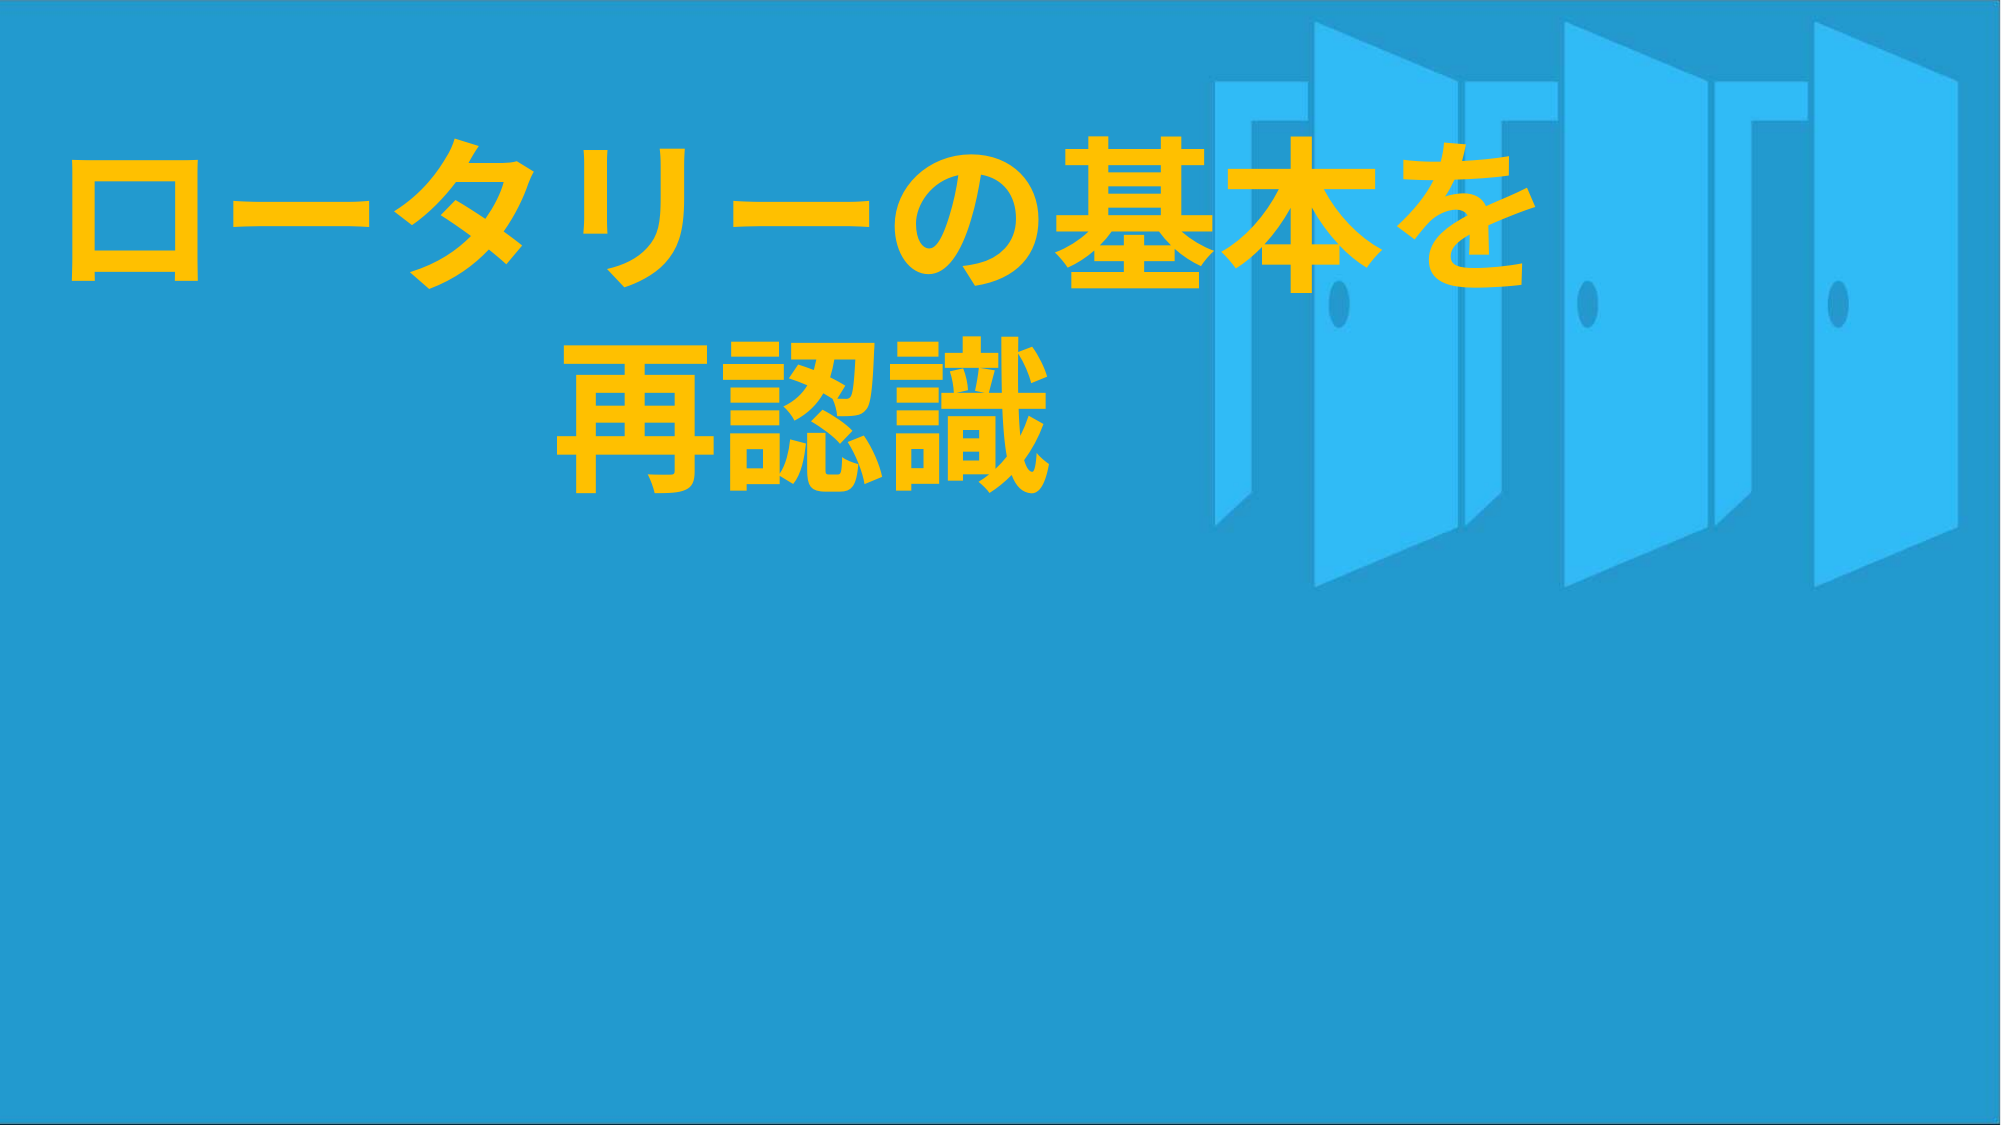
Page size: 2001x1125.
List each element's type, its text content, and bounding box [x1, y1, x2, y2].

picture [0, 0, 2001, 1125]
text_box ロータリーの基本を 再認識 [0, 104, 1726, 520]
